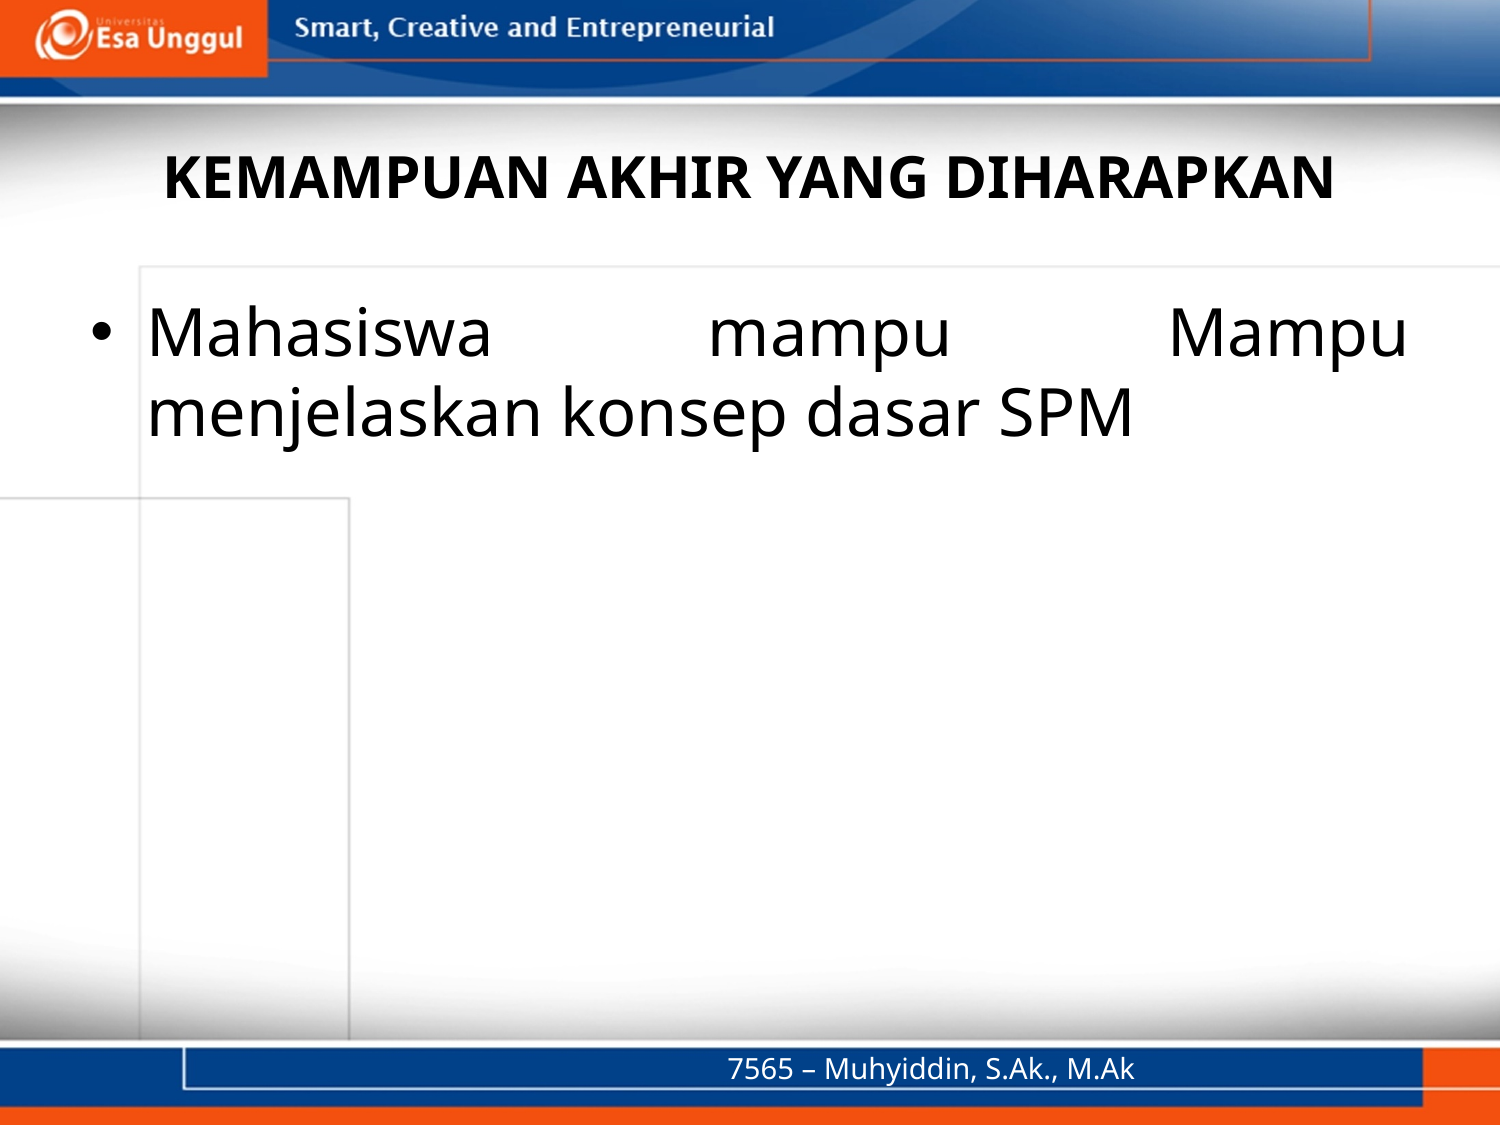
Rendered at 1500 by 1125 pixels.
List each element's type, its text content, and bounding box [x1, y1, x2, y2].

list Mahasiswa mampu Mampu menjelaskan konsep dasar SPM [75, 282, 1425, 1025]
title KEMAMPUAN AKHIR YANG DIHARAPKAN [75, 99, 1425, 250]
picture [0, 0, 1500, 1125]
footer 7565 – Muhyiddin, S.Ak., M.Ak [712, 1042, 1188, 1103]
